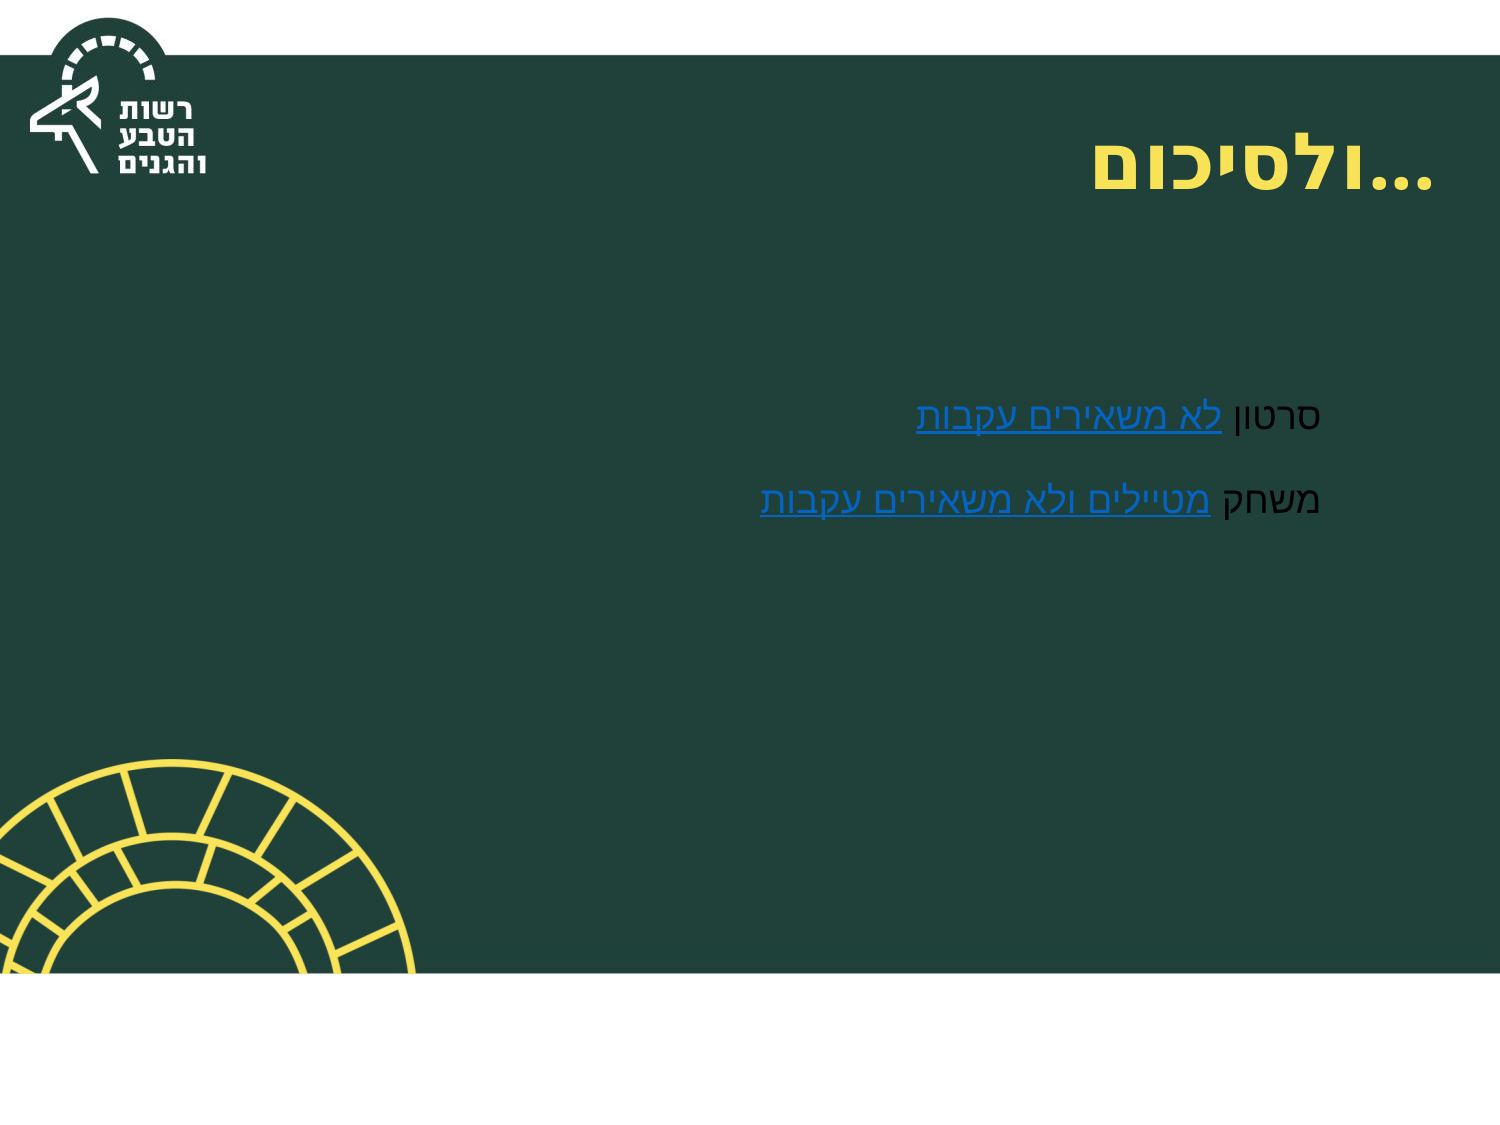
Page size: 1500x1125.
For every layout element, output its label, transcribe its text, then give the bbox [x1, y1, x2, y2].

title ולסיכום... [232, 137, 1451, 190]
text_box סרטון לא משאירים עקבות משחק מטיילים ולא משאירים עקבות [404, 361, 1337, 529]
picture [0, 0, 1500, 1125]
